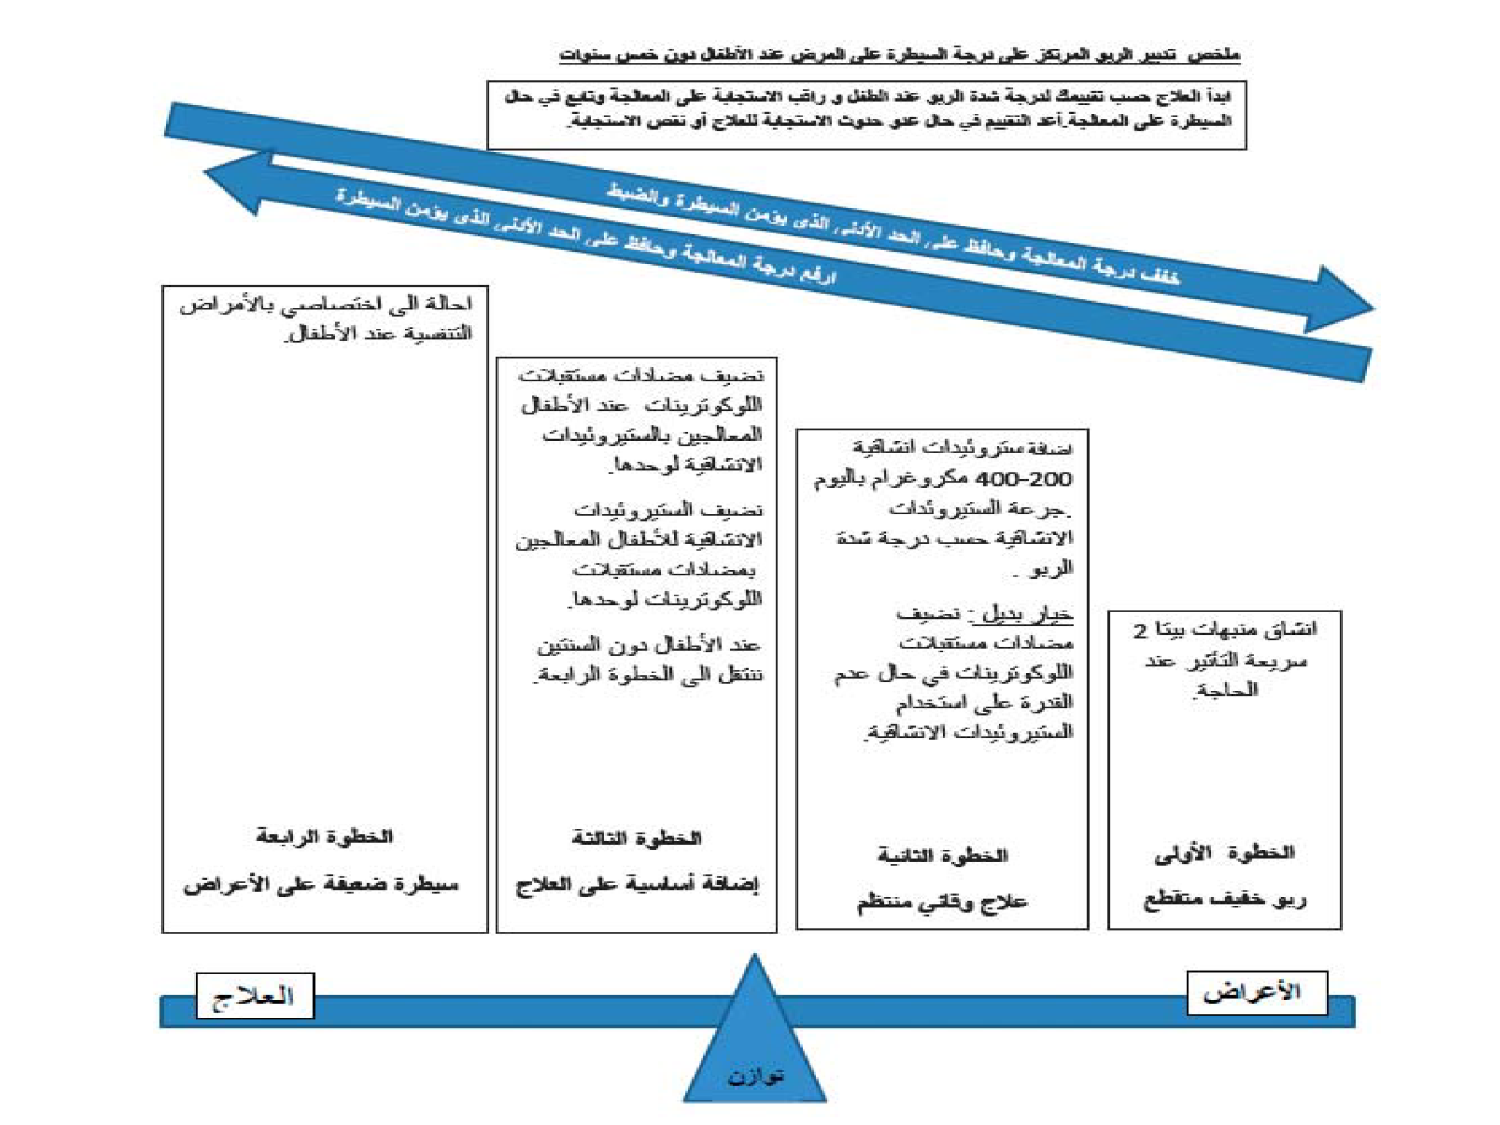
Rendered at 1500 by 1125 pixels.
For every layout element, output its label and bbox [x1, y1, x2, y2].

picture [124, 0, 1413, 1125]
